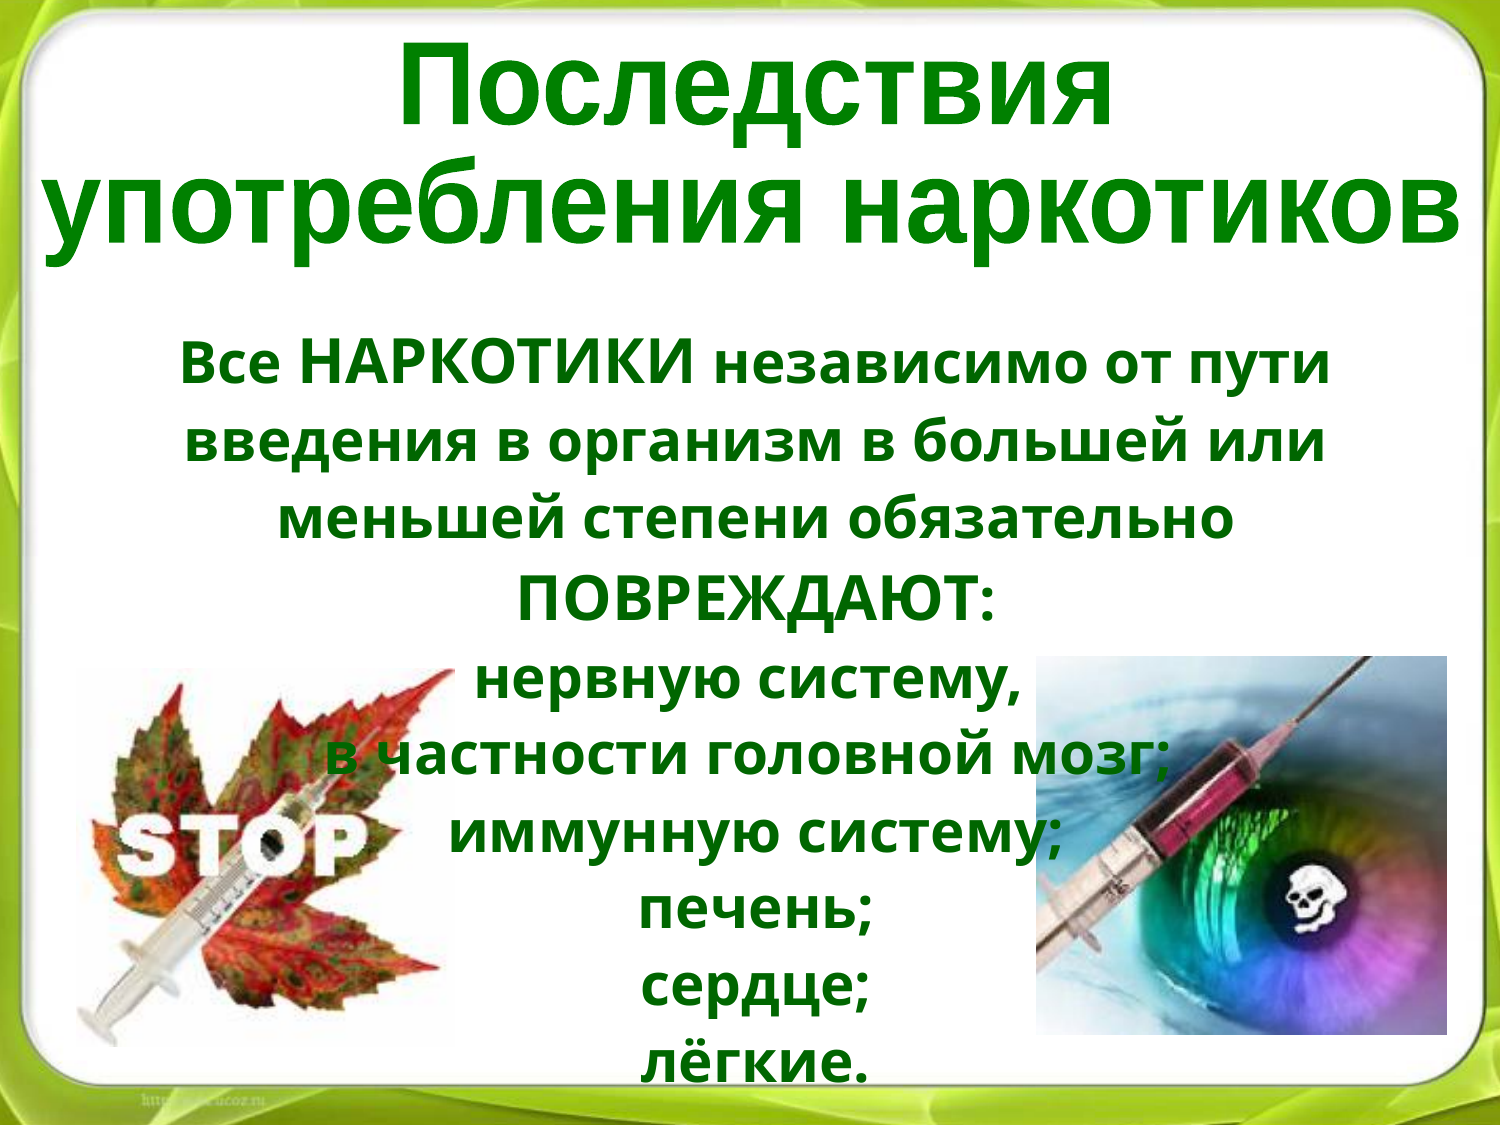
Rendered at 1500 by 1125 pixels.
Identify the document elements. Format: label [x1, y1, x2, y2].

text_box [0, 0, 1500, 1125]
